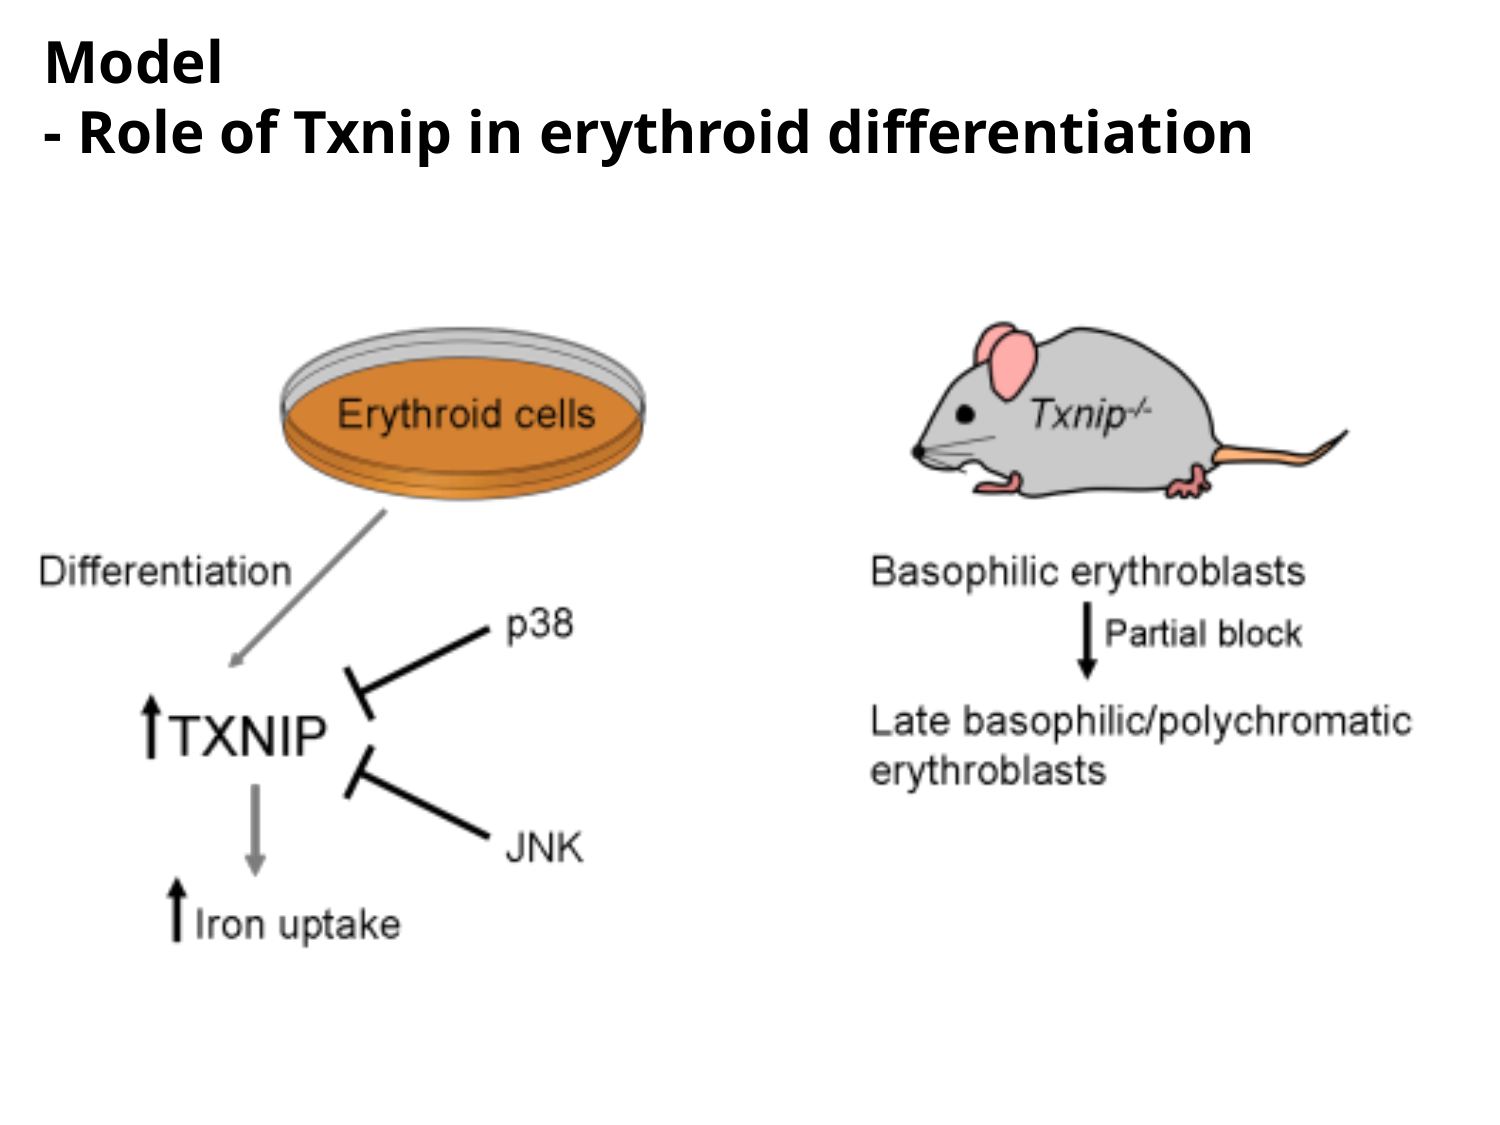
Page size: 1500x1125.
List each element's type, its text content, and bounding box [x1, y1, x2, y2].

picture [21, 211, 1460, 951]
text_box Model - Role of Txnip in erythroid differentiation [29, 17, 1446, 173]
